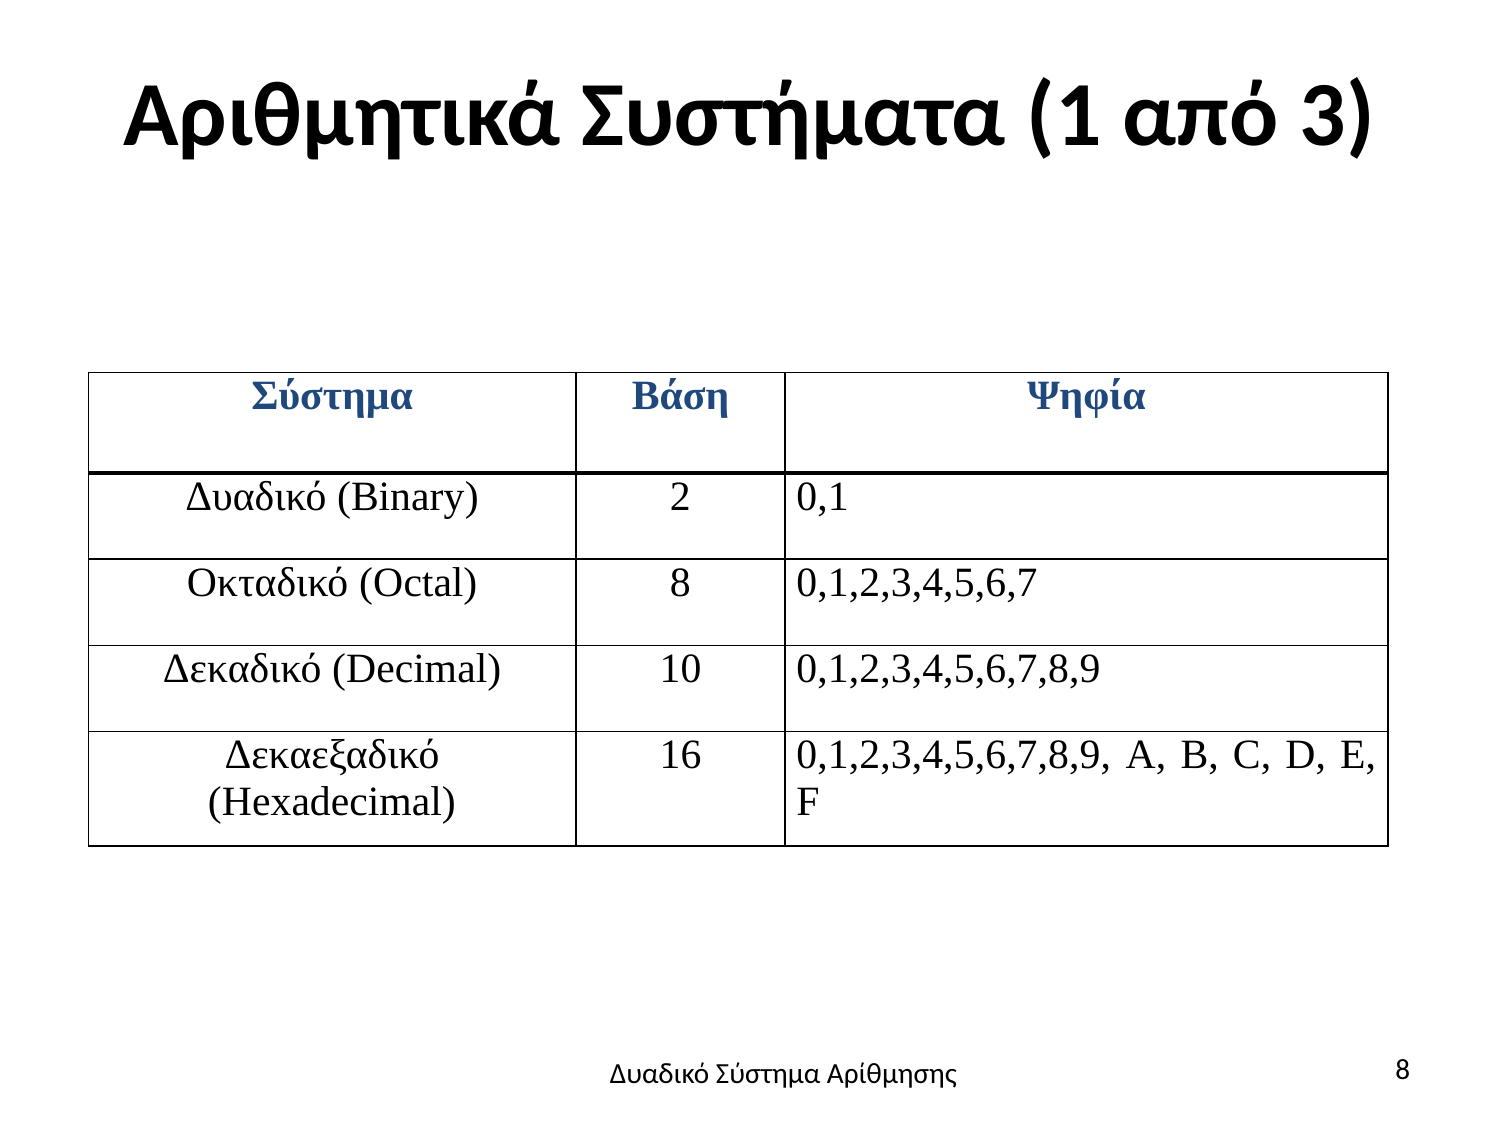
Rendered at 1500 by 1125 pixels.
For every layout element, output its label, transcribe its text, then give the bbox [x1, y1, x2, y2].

table_cell Δεκαδικό (Decimal) [89, 646, 575, 731]
table_cell 10 [577, 646, 784, 731]
table_cell 8 [577, 560, 784, 645]
text_box Δυαδικό Σύστημα Αρίθμησης [521, 1046, 1046, 1125]
table_cell Οκταδικό (Octal) [89, 560, 575, 645]
table_cell Δυαδικό (Binary) [89, 475, 575, 558]
table_header Ψηφία [786, 373, 1387, 471]
table_cell 0,1 [786, 475, 1387, 558]
table_cell 2 [577, 475, 784, 558]
table_header Βάση [577, 373, 784, 471]
title Αριθμητικά Συστήματα (1 από 3) [5, 15, 1495, 209]
table_cell Δεκαεξαδικό (Hexadecimal) [89, 732, 575, 845]
text_box 8 [1074, 1042, 1425, 1103]
table_cell 0,1,2,3,4,5,6,7 [786, 560, 1387, 645]
table_cell 0,1,2,3,4,5,6,7,8,9, A, B, C, D, E, F [786, 732, 1387, 845]
table_cell 0,1,2,3,4,5,6,7,8,9 [786, 646, 1387, 731]
table_header Σύστημα [89, 373, 575, 471]
table_cell 16 [577, 732, 784, 845]
